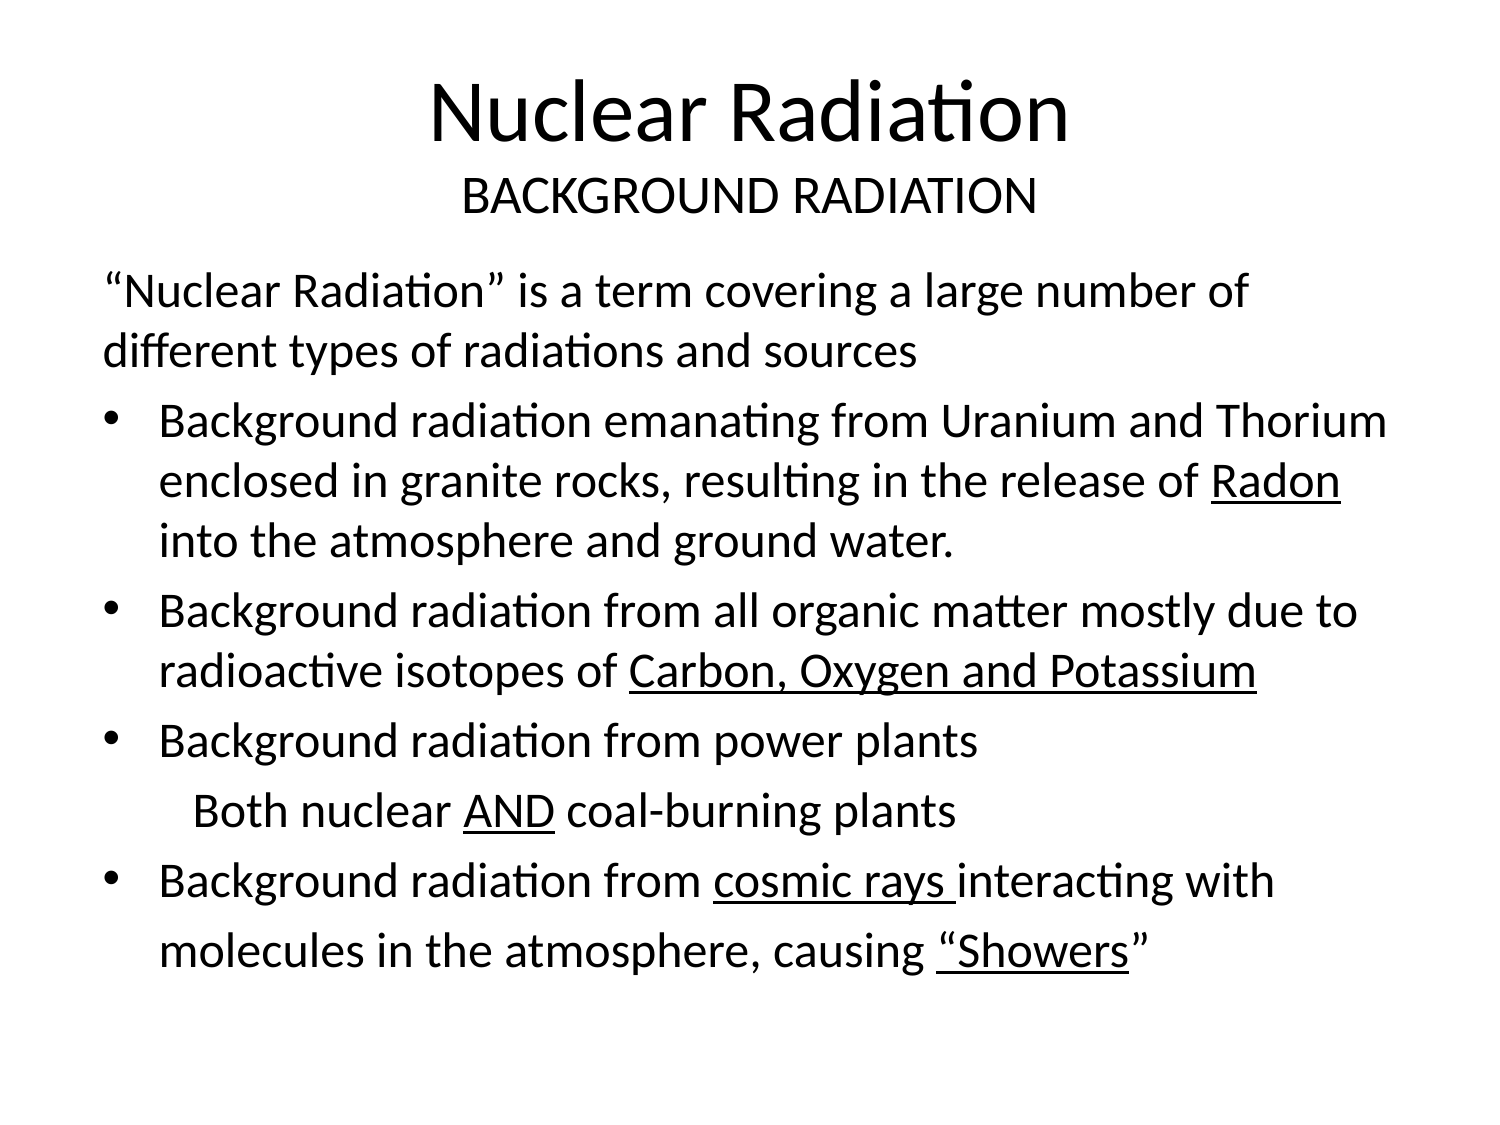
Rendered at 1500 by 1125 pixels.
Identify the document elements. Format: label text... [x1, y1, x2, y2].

list “Nuclear Radiation” is a term covering a large number of different types of radiations and sources Background radiation emanating from Uranium and Thorium enclosed in granite rocks, resulting in the release of Radon into the atmosphere and ground water. Background radiation from all organic matter mostly due to radioactive isotopes of Carbon, Oxygen and Potassium Background radiation from power plants Both nuclear AND coal-burning plants Background radiation from cosmic rays interacting with molecules in the atmosphere, causing “Showers” [87, 249, 1438, 993]
title Nuclear Radiation BACKGROUND RADIATION [75, 45, 1425, 233]
